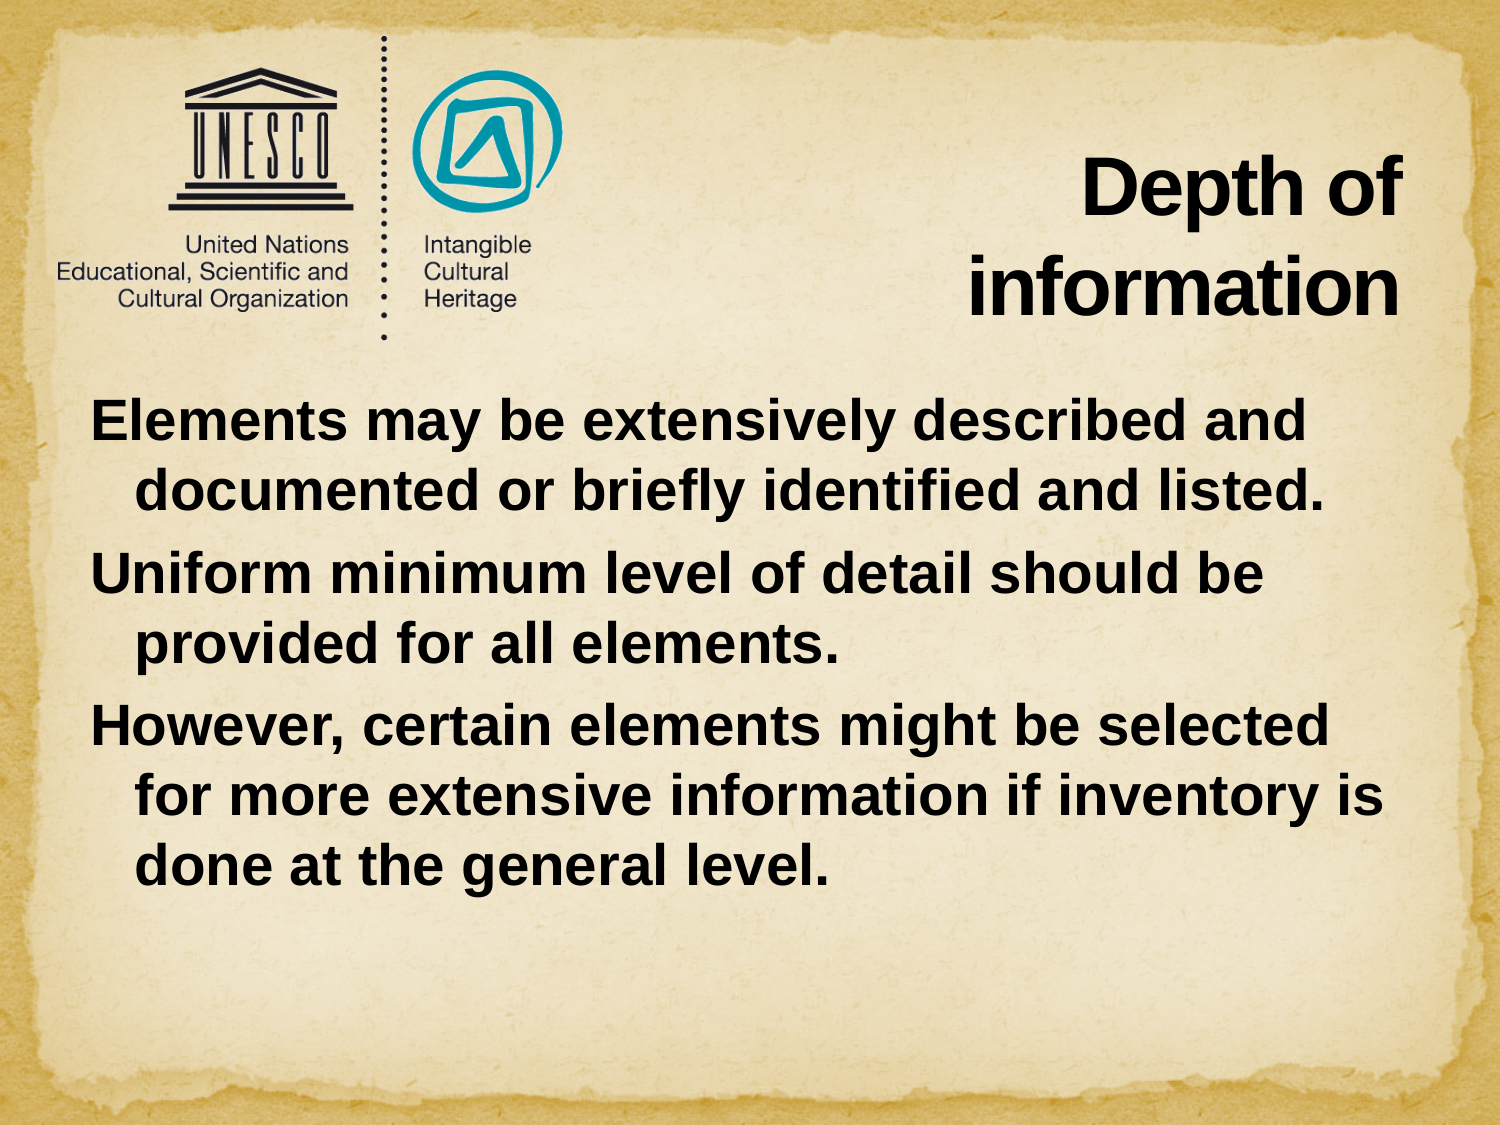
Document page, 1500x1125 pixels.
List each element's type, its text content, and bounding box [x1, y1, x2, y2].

picture [58, 36, 563, 352]
list Elements may be extensively described and documented or briefly identified and listed. Uniform minimum level of detail should be provided for all elements. However, certain elements might be selected for more extensive information if inventory is done at the general level. [74, 374, 1426, 1019]
title Depth of information [573, 67, 1418, 340]
